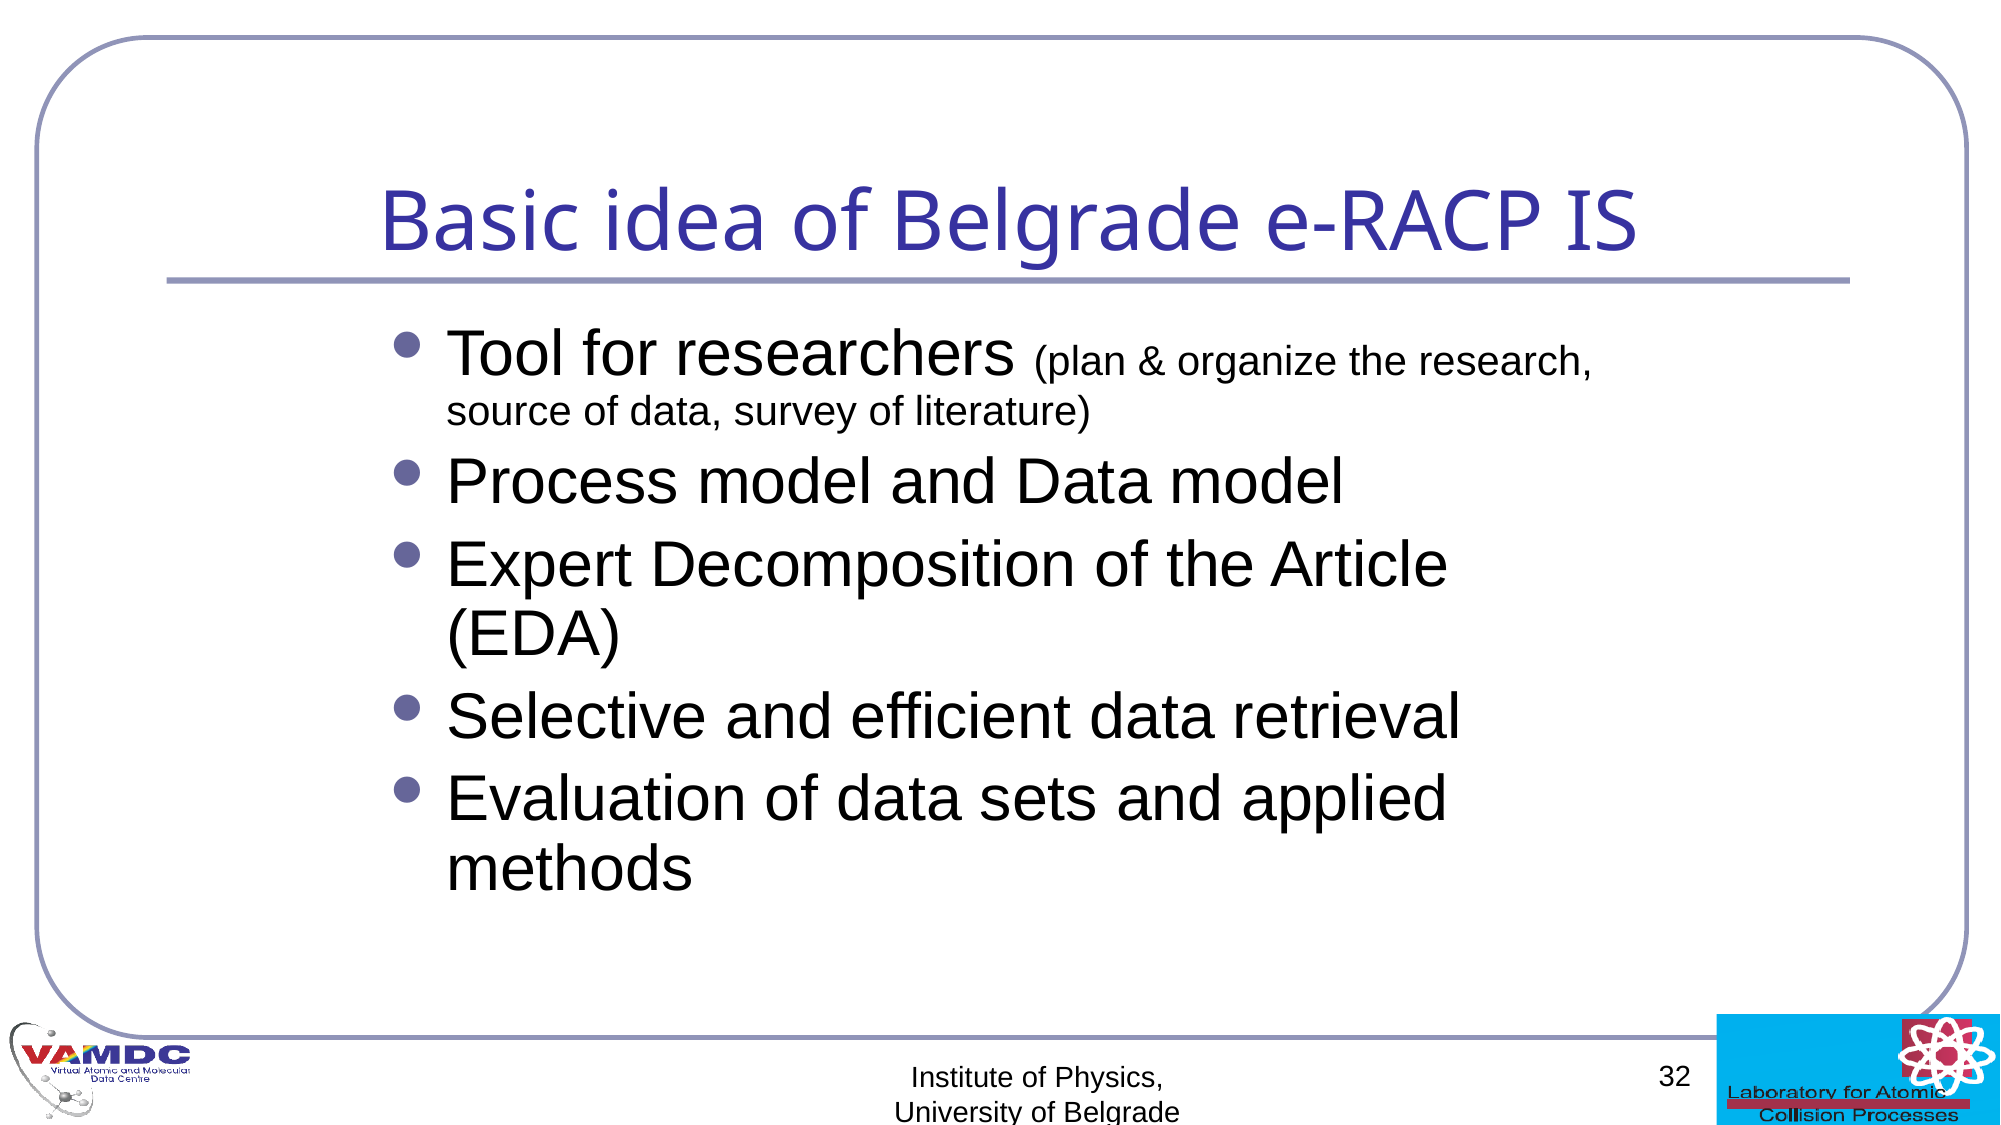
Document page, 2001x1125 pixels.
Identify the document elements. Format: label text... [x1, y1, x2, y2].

slide_number 32 [1499, 1049, 1851, 1125]
title Basic idea of Belgrade e-RACP IS [168, 87, 1850, 275]
list Tool for researchers (plan & organize the research, source of data, survey of literature) Process model and Data model Expert Decomposition of the Article (EDA) Selective and efficient data retrieval Evaluation of data sets and applied methods [375, 312, 1625, 975]
picture [0, 1016, 200, 1125]
text_box Institute of Physics, University of Belgrade [800, 1050, 1275, 1125]
